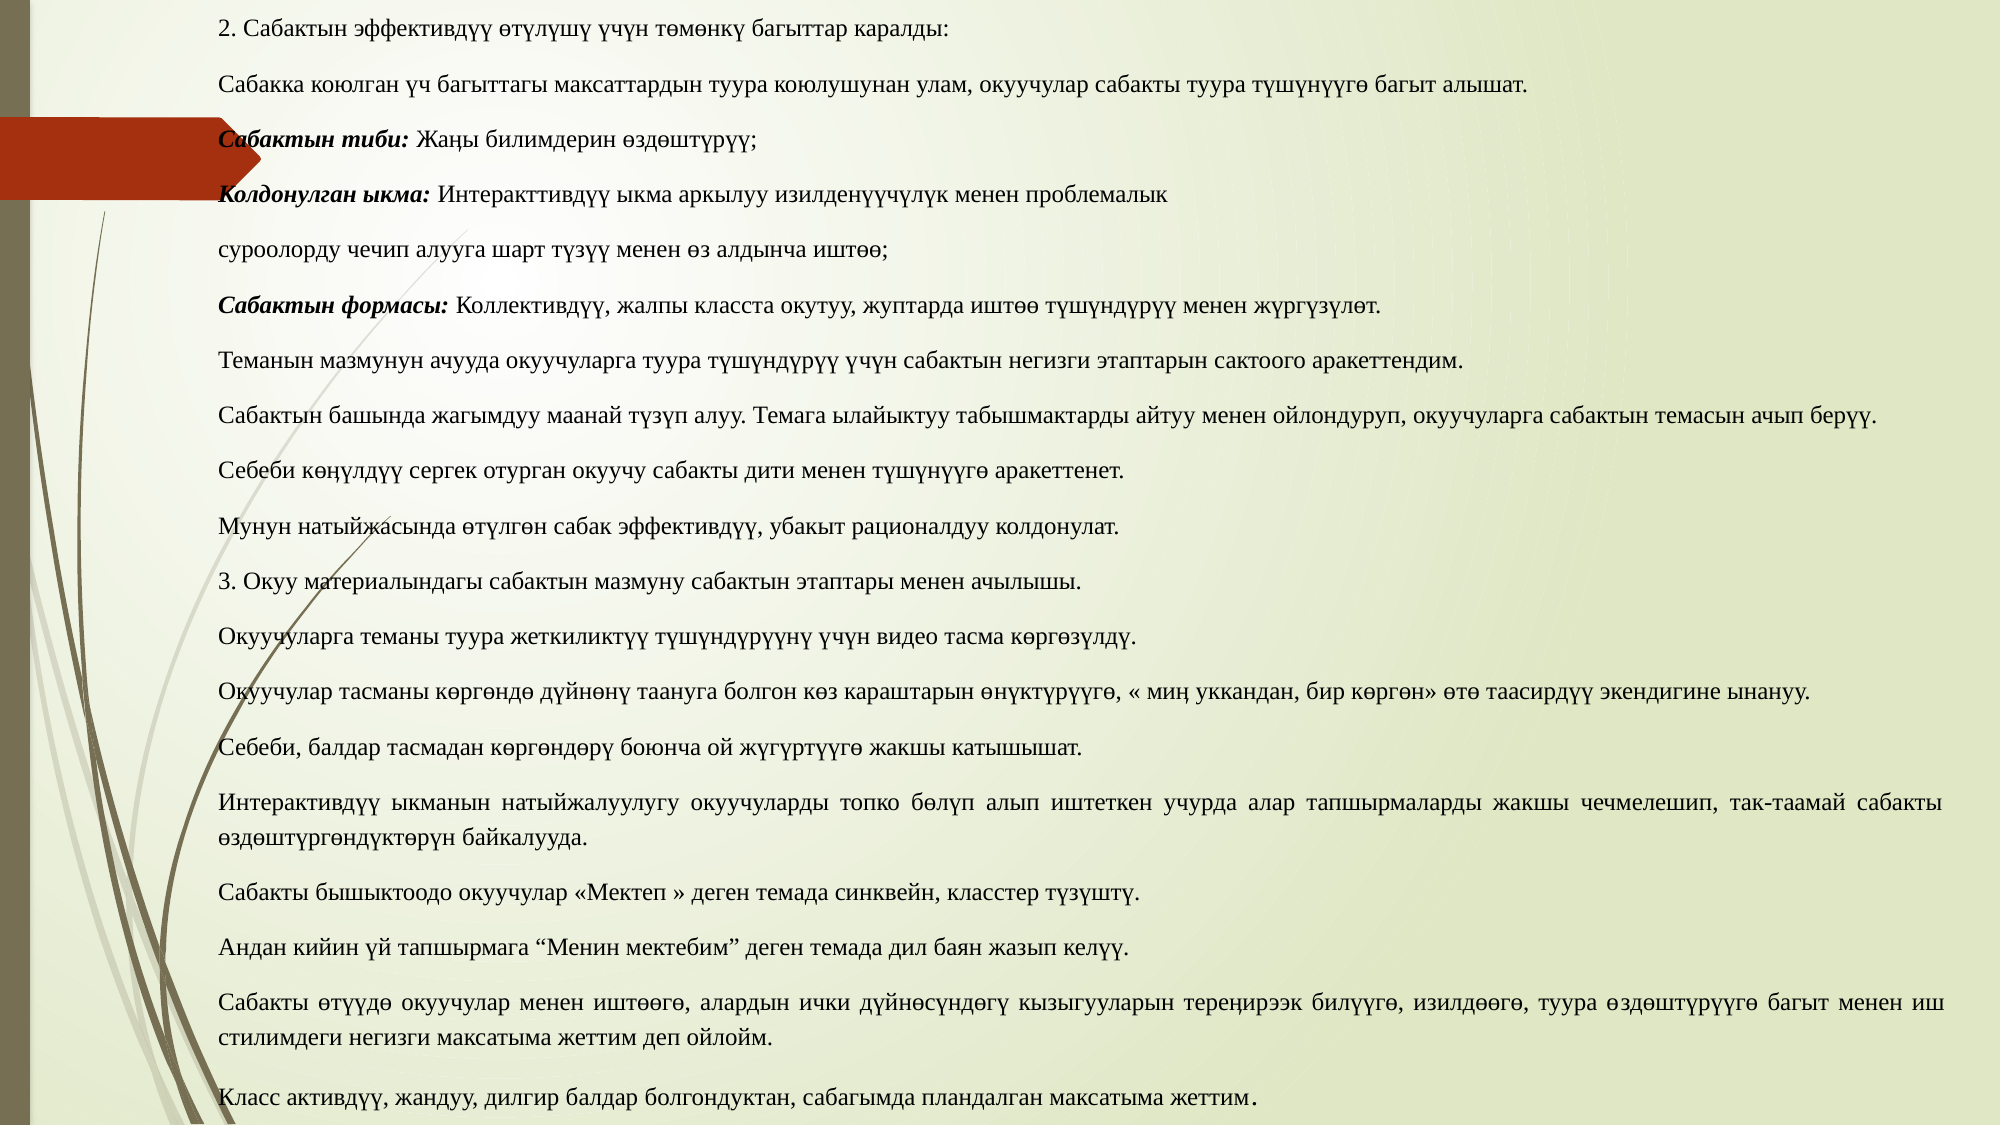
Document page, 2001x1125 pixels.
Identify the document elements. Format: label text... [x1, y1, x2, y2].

text_box 2. Сабактын эффективдүү өтүлүшү үчүн төмөнкү багыттар каралды: Сабакка коюлган үч багыттагы максаттардын туура коюлушунан улам, окуучулар сабакты туура түшүнүүгө багыт алышат. Сабактын тиби: Жаӊы билимдерин өздөштүрүү; Колдонулган ыкма: Интеракттивдүү ыкма аркылуу изилденүүчүлүк менен проблемалык суроолорду чечип алууга шарт түзүү менен өз алдынча иштөө; Сабактын формасы: Коллективдүү, жалпы класста окутуу, жуптарда иштөө түшүндүрүү менен жүргүзүлөт. Теманын мазмунун ачууда окуучуларга туура түшүндүрүү үчүн сабактын негизги этаптарын сактоого аракеттендим. Сабактын башында жагымдуу маанай түзүп алуу. Темага ылайыктуу табышмактарды айтуу менен ойлондуруп, окуучуларга сабактын темасын ачып берүү. Себеби көӊүлдүү сергек отурган окуучу сабакты дити менен түшүнүүгө аракеттенет. Мунун натыйжасында өтүлгөн сабак эффективдүү, убакыт рационалдуу колдонулат. 3. Окуу материалындагы сабактын мазмуну сабактын этаптары менен ачылышы. Окуучуларга теманы туура жеткиликтүү түшүндүрүүнү үчүн видео тасма көргөзүлдү. Окуучулар тасманы көргөндө дүйнөнү таануга болгон көз караштарын өнүктүрүүгө, « миӊ уккандан, бир көргөн» өтө таасирдүү экендигине ынануу. Себеби, балдар тасмадан көргөндөрү боюнча ой жүгүртүүгө жакшы катышышат. Интерактивдүү ыкманын натыйжалуулугу окуучуларды топко бөлүп алып иштеткен учурда алар тапшырмаларды жакшы чечмелешип, так-таамай сабакты өздөштүргөндүктөрүн байкалууда. Сабакты бышыктоодо окуучулар «Мектеп » деген темада синквейн, класстер түзүштү. Андан кийин үй тапшырмага “Менин мектебим” деген темада дил баян жазып келүү. Сабакты өтүүдө окуучулар менен иштөөгө, алардын ички дүйнөсүндөгү кызыгууларын тереӊирээк билүүгө, изилдөөгө, туура өздөштүрүүгө багыт менен иш стилимдеги негизги максатыма жеттим деп ойлойм. Класс активдүү, жандуу, дилгир балдар болгондуктан, сабагымда пландалган максатыма жеттим. [203, 0, 1960, 1119]
